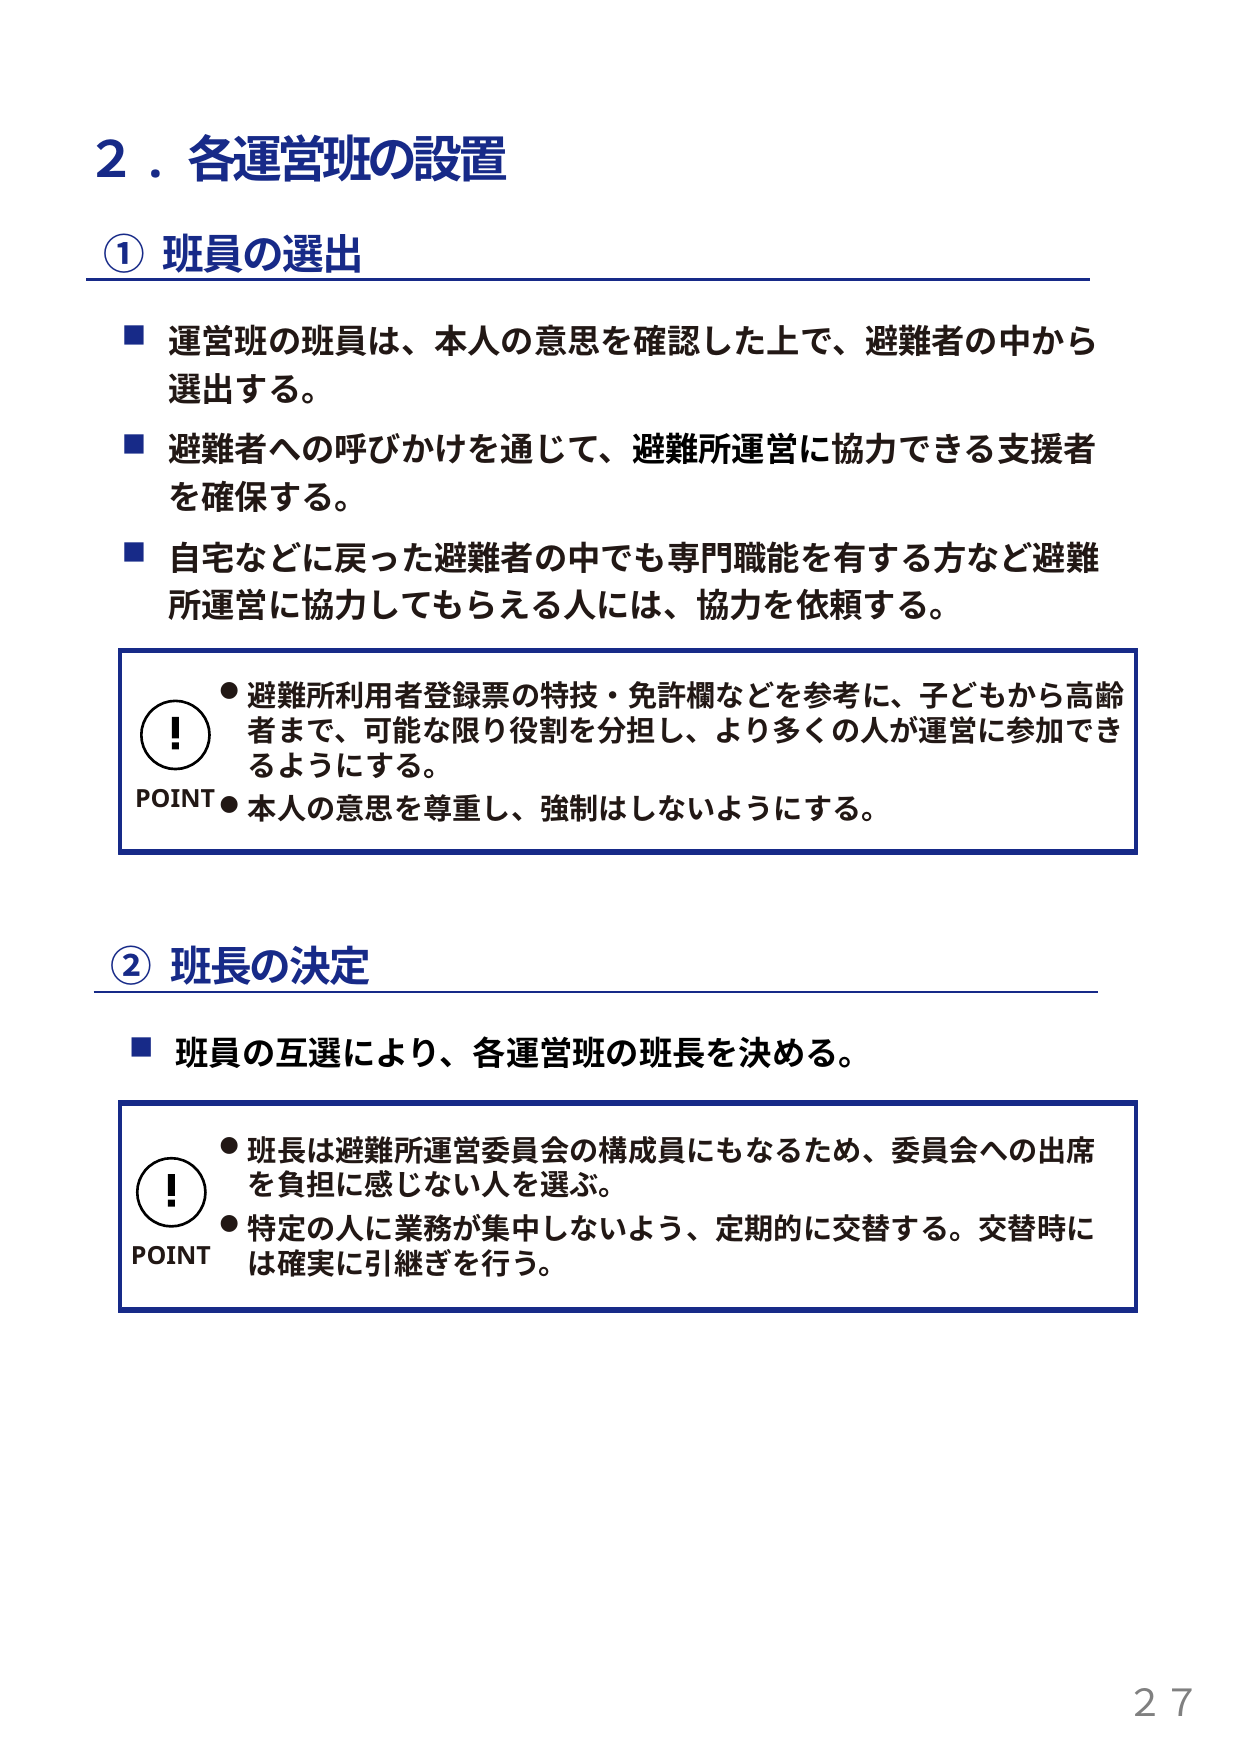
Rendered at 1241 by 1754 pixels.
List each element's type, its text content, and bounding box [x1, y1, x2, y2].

text_box ２. 各運営班の設置 [86, 125, 754, 188]
text_box [140, 699, 211, 771]
text_box [118, 648, 1138, 855]
text_box 避難所利用者登録票の特技・免許欄などを参考に、子どもから高齢者まで、可能な限り役割を分担し、より多くの人が運営に参加できるようにする。 本人の意思を尊重し、強制はしないようにする。 [218, 675, 1128, 826]
text_box 班員の互選により、各運営班の班長を決める。 [126, 1022, 1131, 1072]
text_box [118, 1100, 1138, 1313]
text_box 班長は避難所運営委員会の構成員にもなるため、委員会への出席を負担に感じない人を選ぶ。 特定の人に業務が集中しないよう、定期的に交替する。交替時には確実に引継ぎを行う。 [218, 1129, 1114, 1280]
text_box POINT [116, 1232, 246, 1278]
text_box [93, 937, 1098, 992]
text_box [135, 1156, 207, 1228]
text_box 運営班の班員は、本人の意思を確認した上で、避難者の中から選出する。 避難者への呼びかけを通じて、避難所運営に協力できる支援者を確保する。 自宅などに戻った避難者の中でも専門職能を有する方など避難所運営に協力してもらえる人には、協力を依頼する。 [119, 309, 1124, 625]
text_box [86, 225, 1091, 280]
text_box POINT [120, 775, 250, 820]
text_box ２７ [1106, 1671, 1220, 1732]
